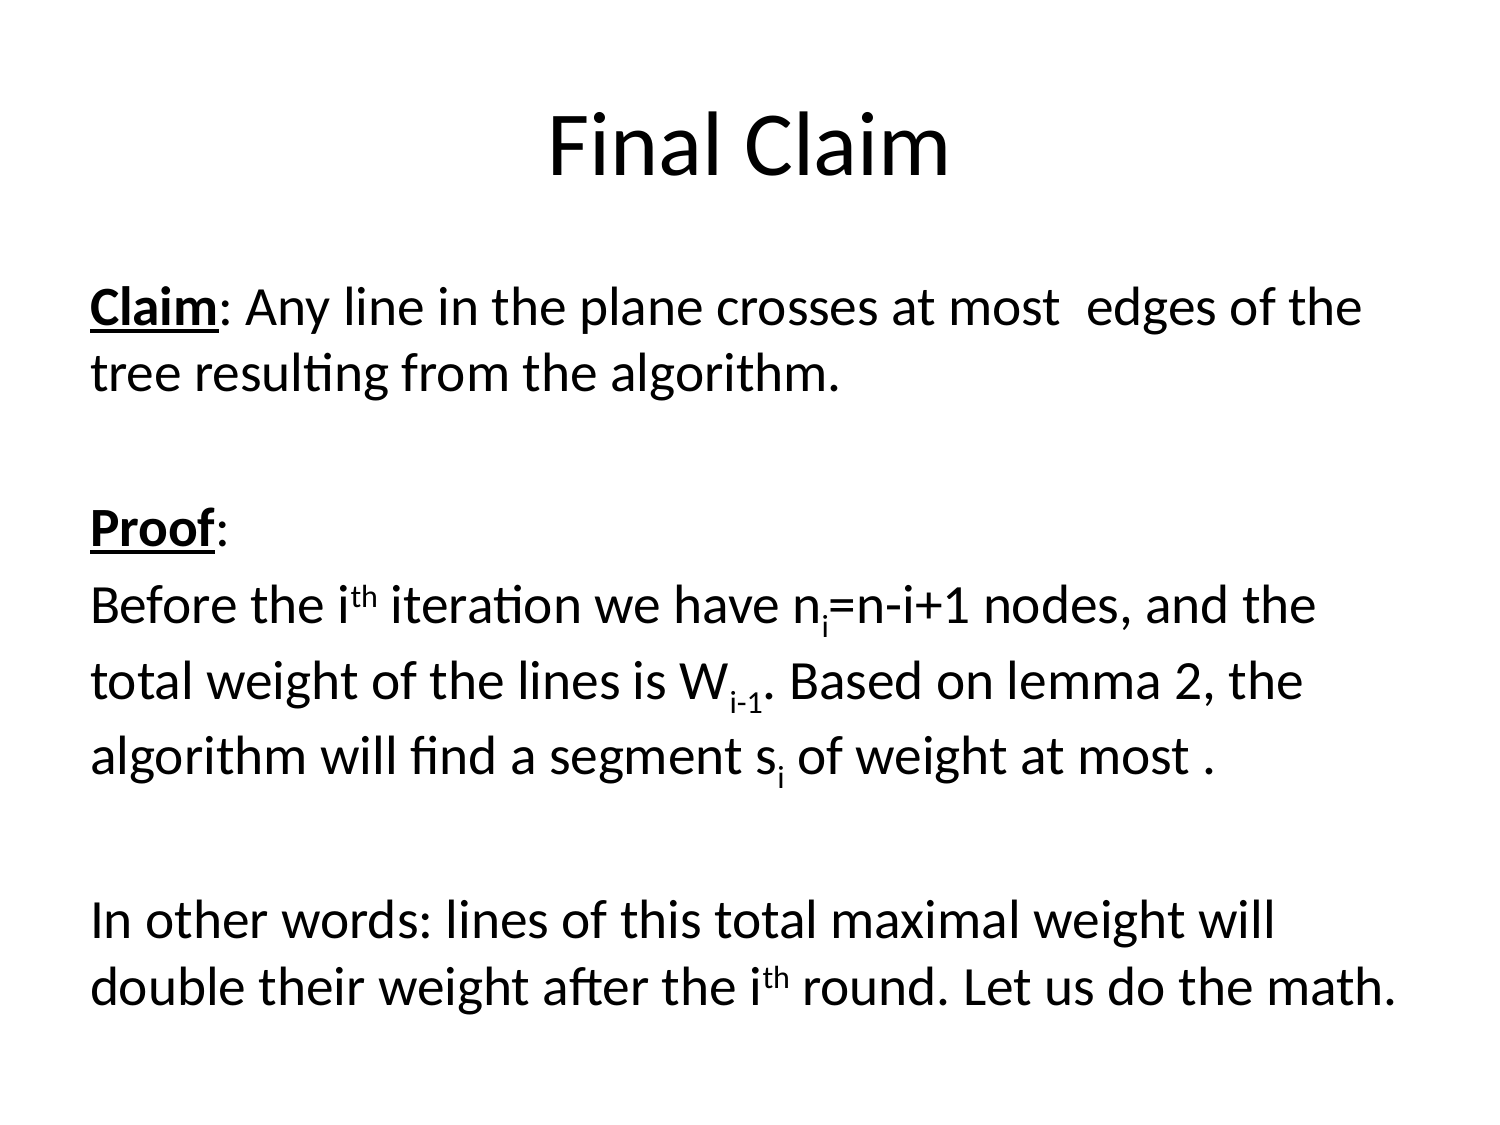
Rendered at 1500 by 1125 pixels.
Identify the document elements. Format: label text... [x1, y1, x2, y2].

title Final Claim [75, 45, 1425, 233]
